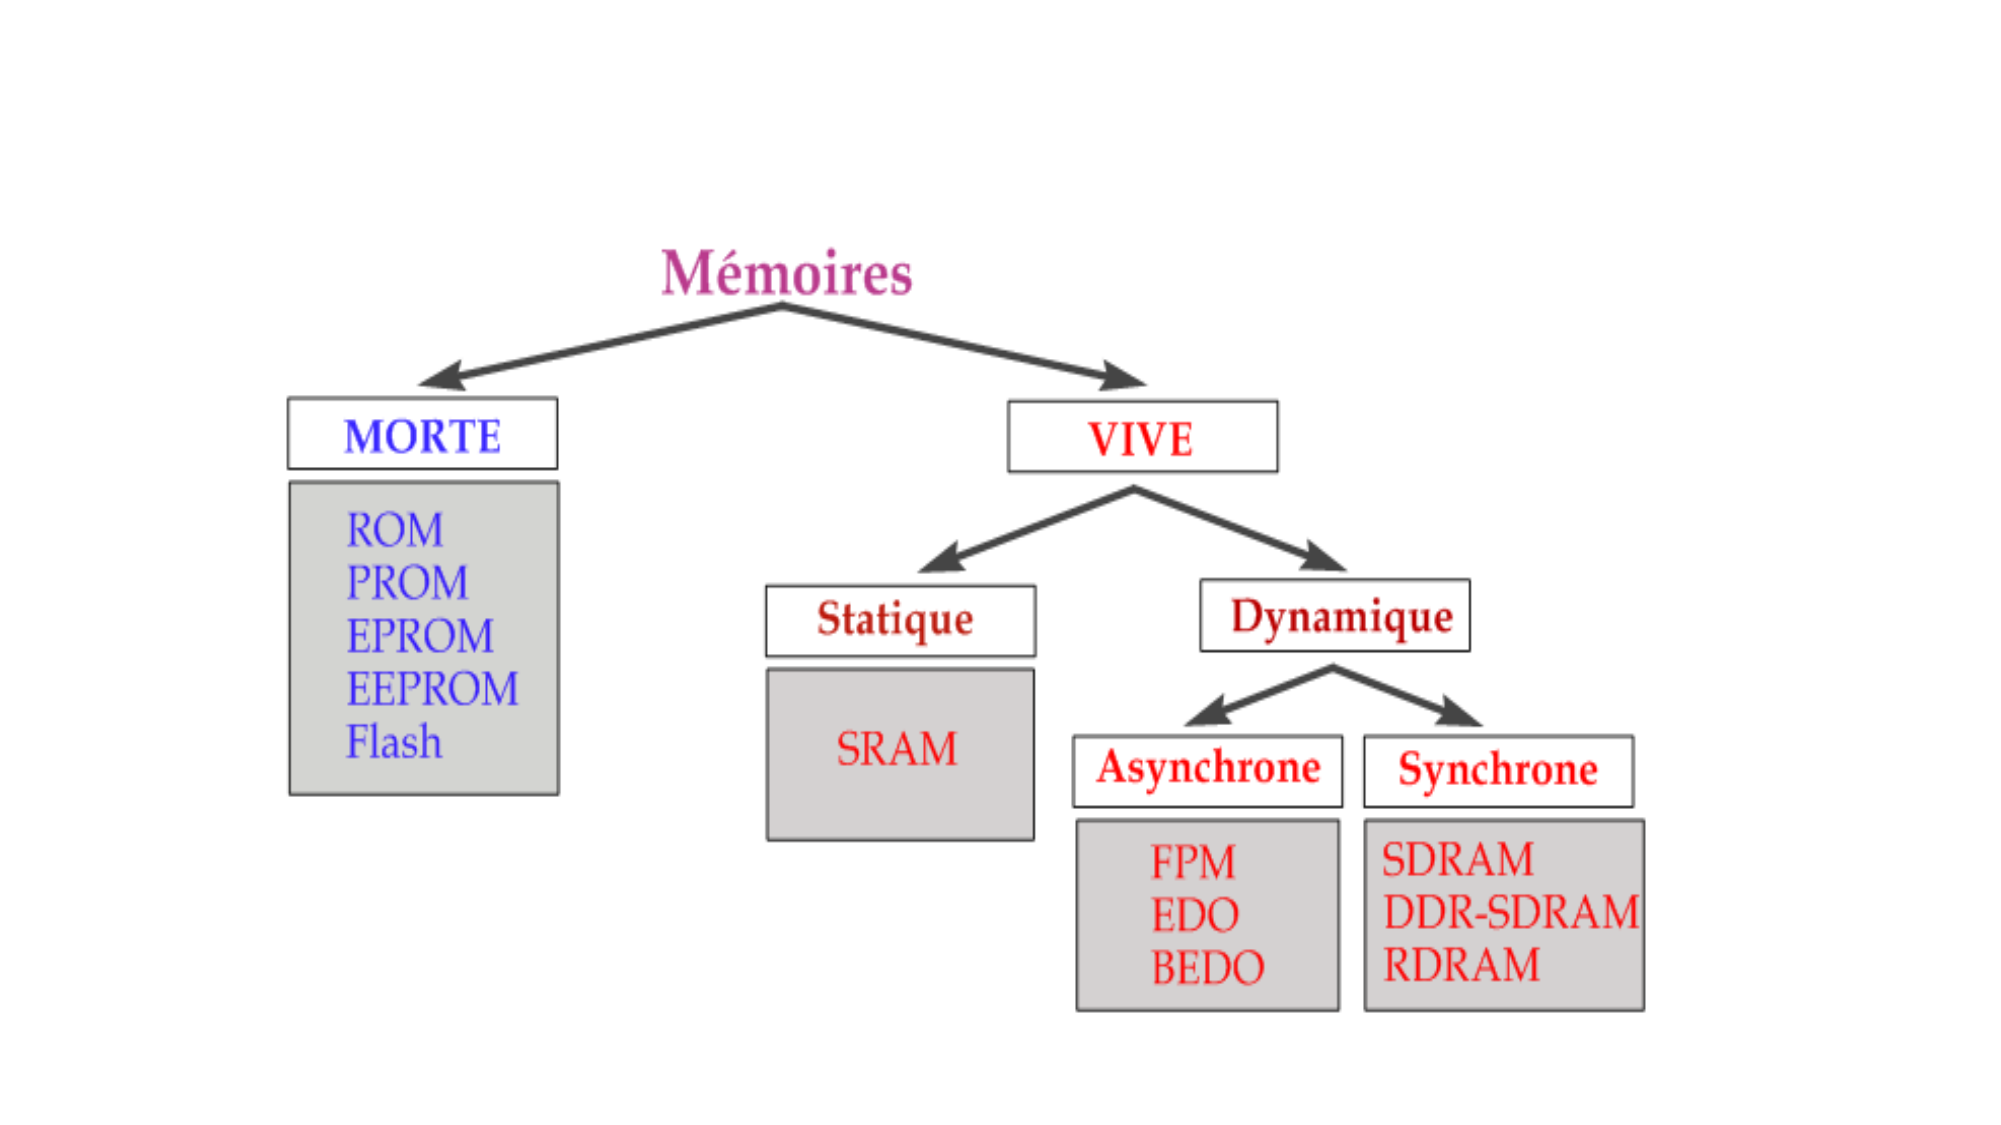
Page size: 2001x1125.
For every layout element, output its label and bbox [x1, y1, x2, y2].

picture [267, 231, 1654, 1020]
